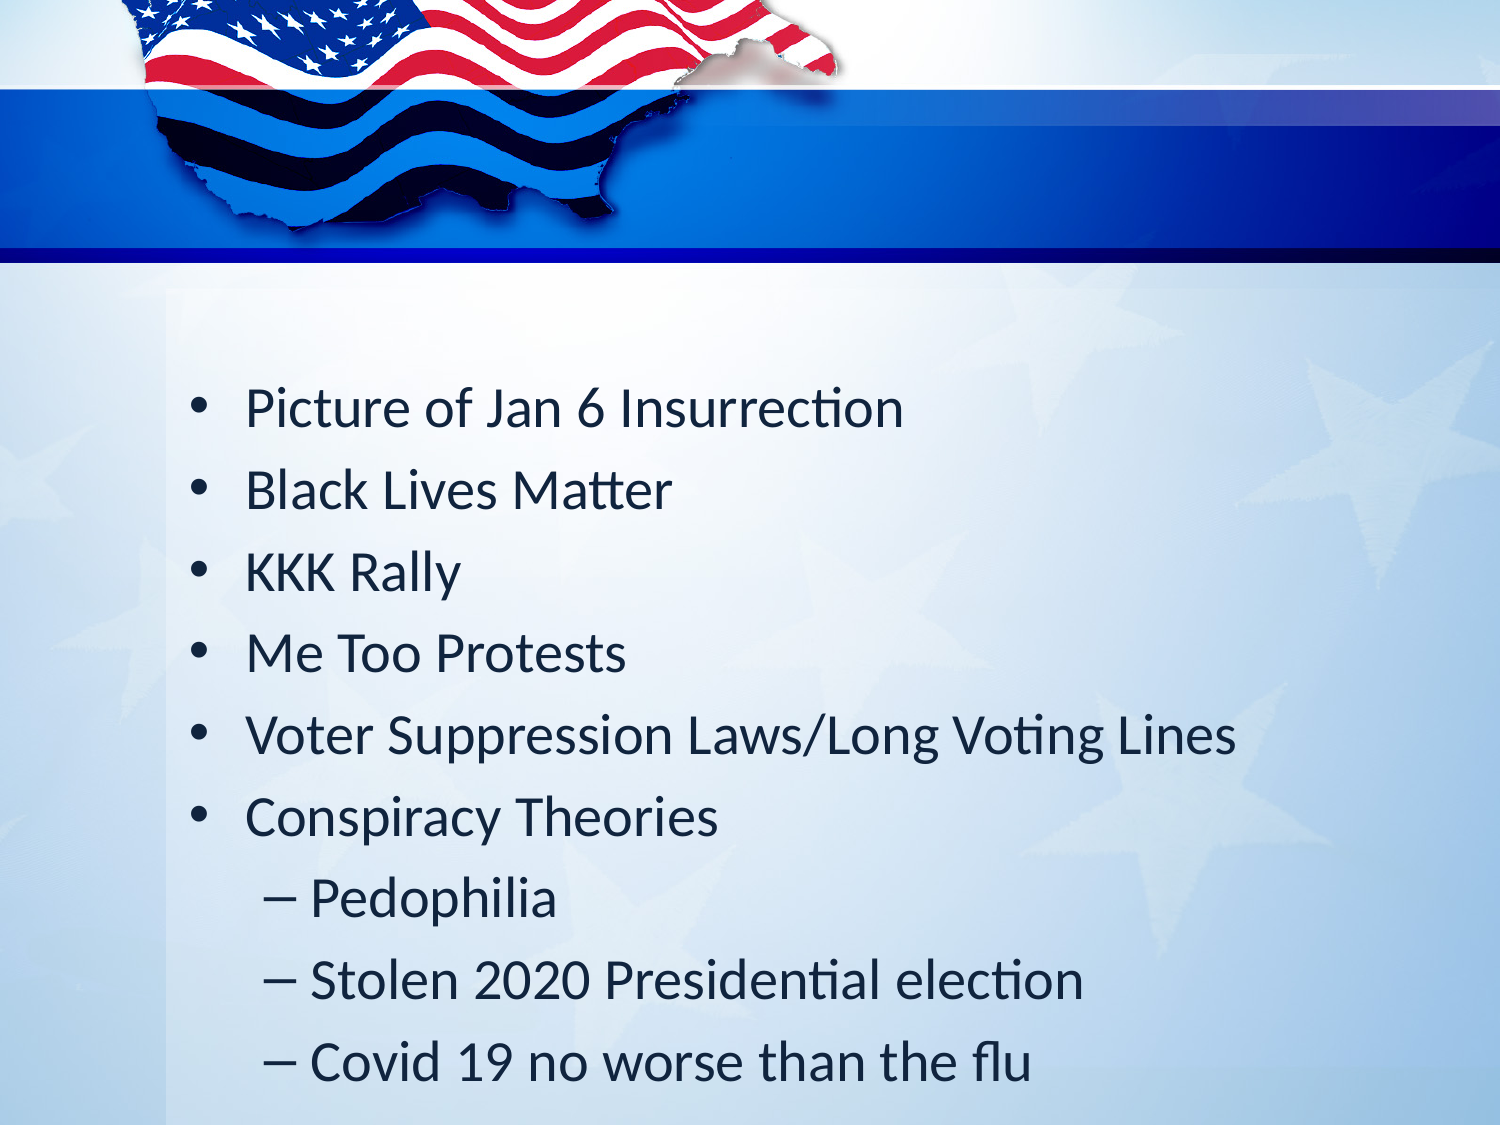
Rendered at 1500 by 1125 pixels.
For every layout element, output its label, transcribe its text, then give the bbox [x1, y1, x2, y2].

picture [0, 0, 1500, 1125]
list Picture of Jan 6 Insurrection Black Lives Matter KKK Rally Me Too Protests Voter Suppression Laws/Long Voting Lines Conspiracy Theories Pedophilia Stolen 2020 Presidential election Covid 19 no worse than the flu [173, 362, 1377, 1064]
